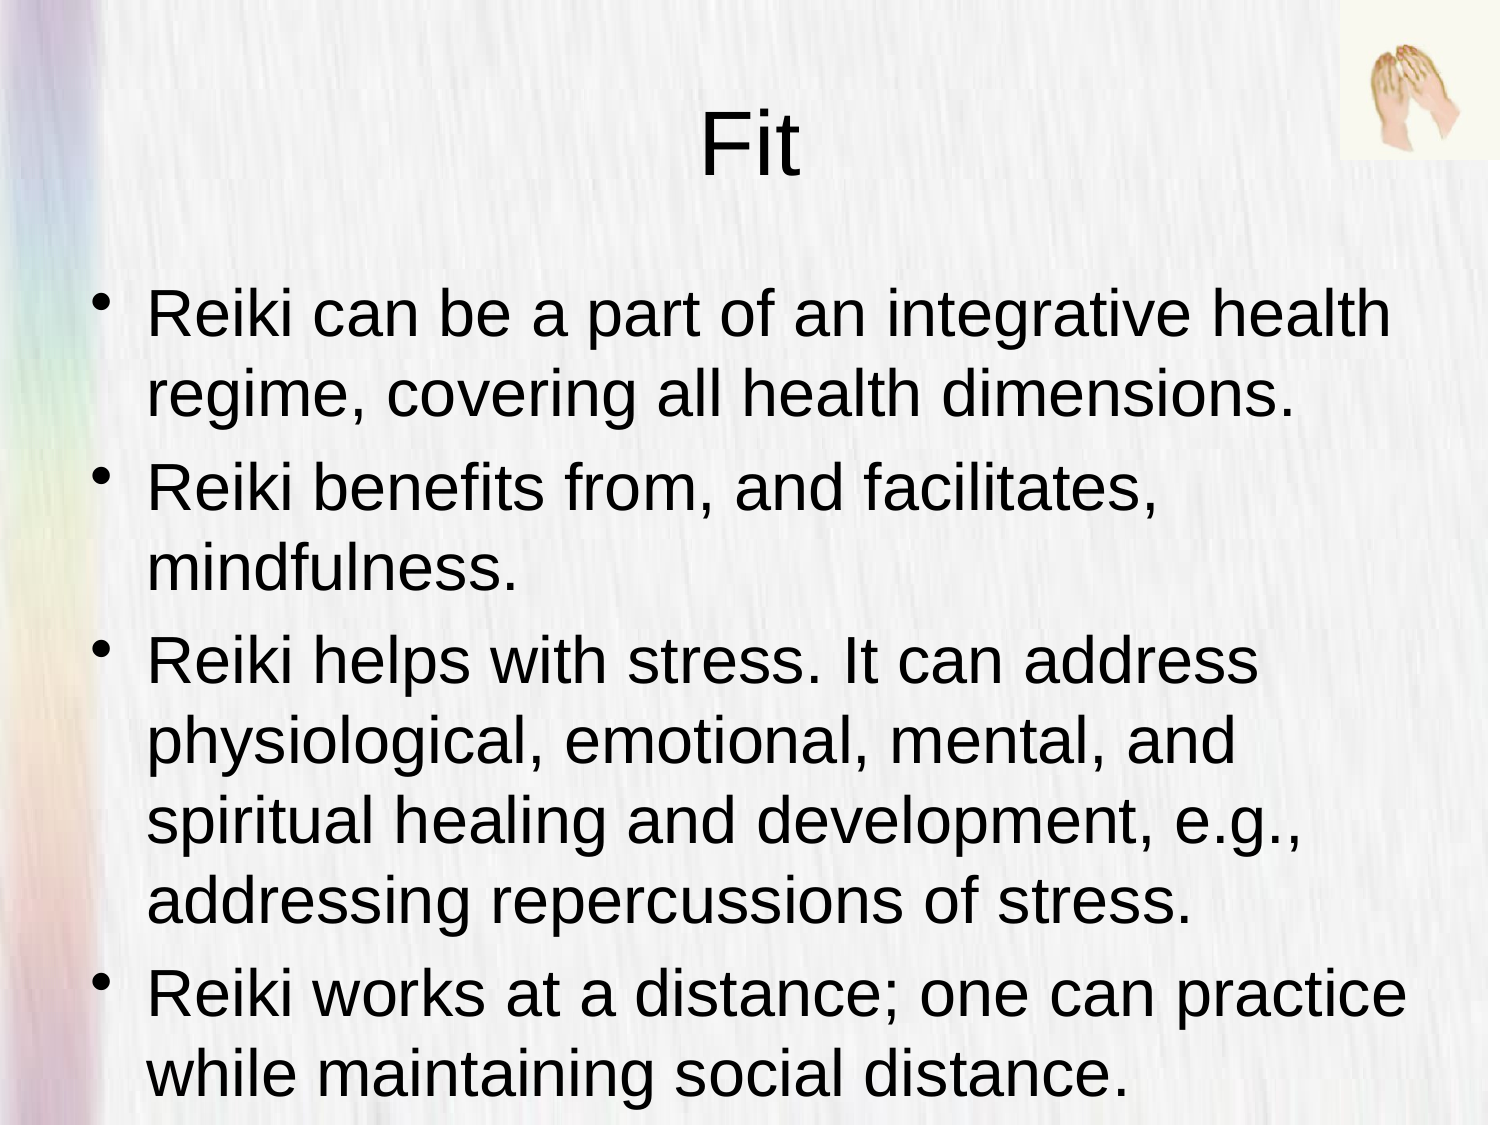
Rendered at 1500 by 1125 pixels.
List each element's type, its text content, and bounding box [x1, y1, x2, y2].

picture [0, 0, 1500, 1125]
list Reiki can be a part of an integrative health regime, covering all health dimensions. Reiki benefits from, and facilitates, mindfulness. Reiki helps with stress. It can address physiological, emotional, mental, and spiritual healing and development, e.g., addressing repercussions of stress. Reiki works at a distance; one can practice while maintaining social distance. [75, 262, 1425, 1005]
title Fit [75, 45, 1425, 233]
